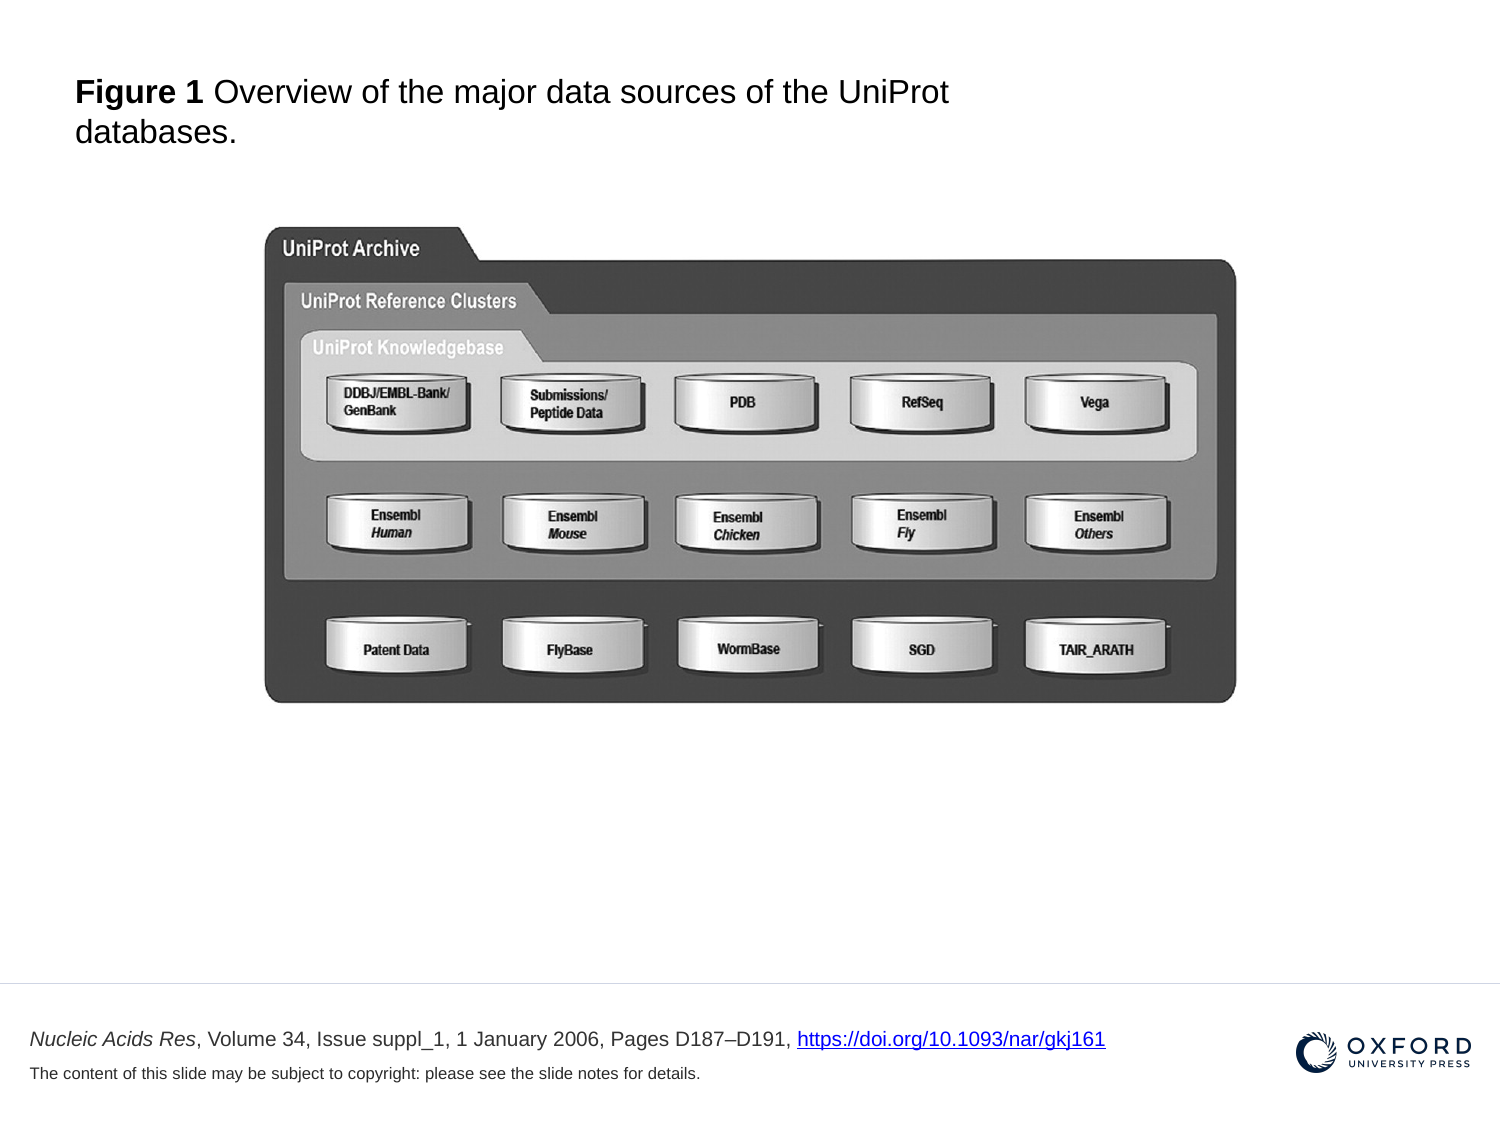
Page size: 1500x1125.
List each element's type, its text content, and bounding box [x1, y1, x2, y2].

picture [1296, 1032, 1471, 1073]
footer Nucleic Acids Res, Volume 34, Issue suppl_1, 1 January 2006, Pages D187–D191, https://doi.org/10.1093/nar/gkj161 The content of this slide may be subject to copyright: please see the slide notes for details. [0, 983, 1260, 1125]
title Figure 1 Overview of the major data sources of the UniProt databases. [75, 69, 1078, 171]
picture [262, 224, 1238, 706]
